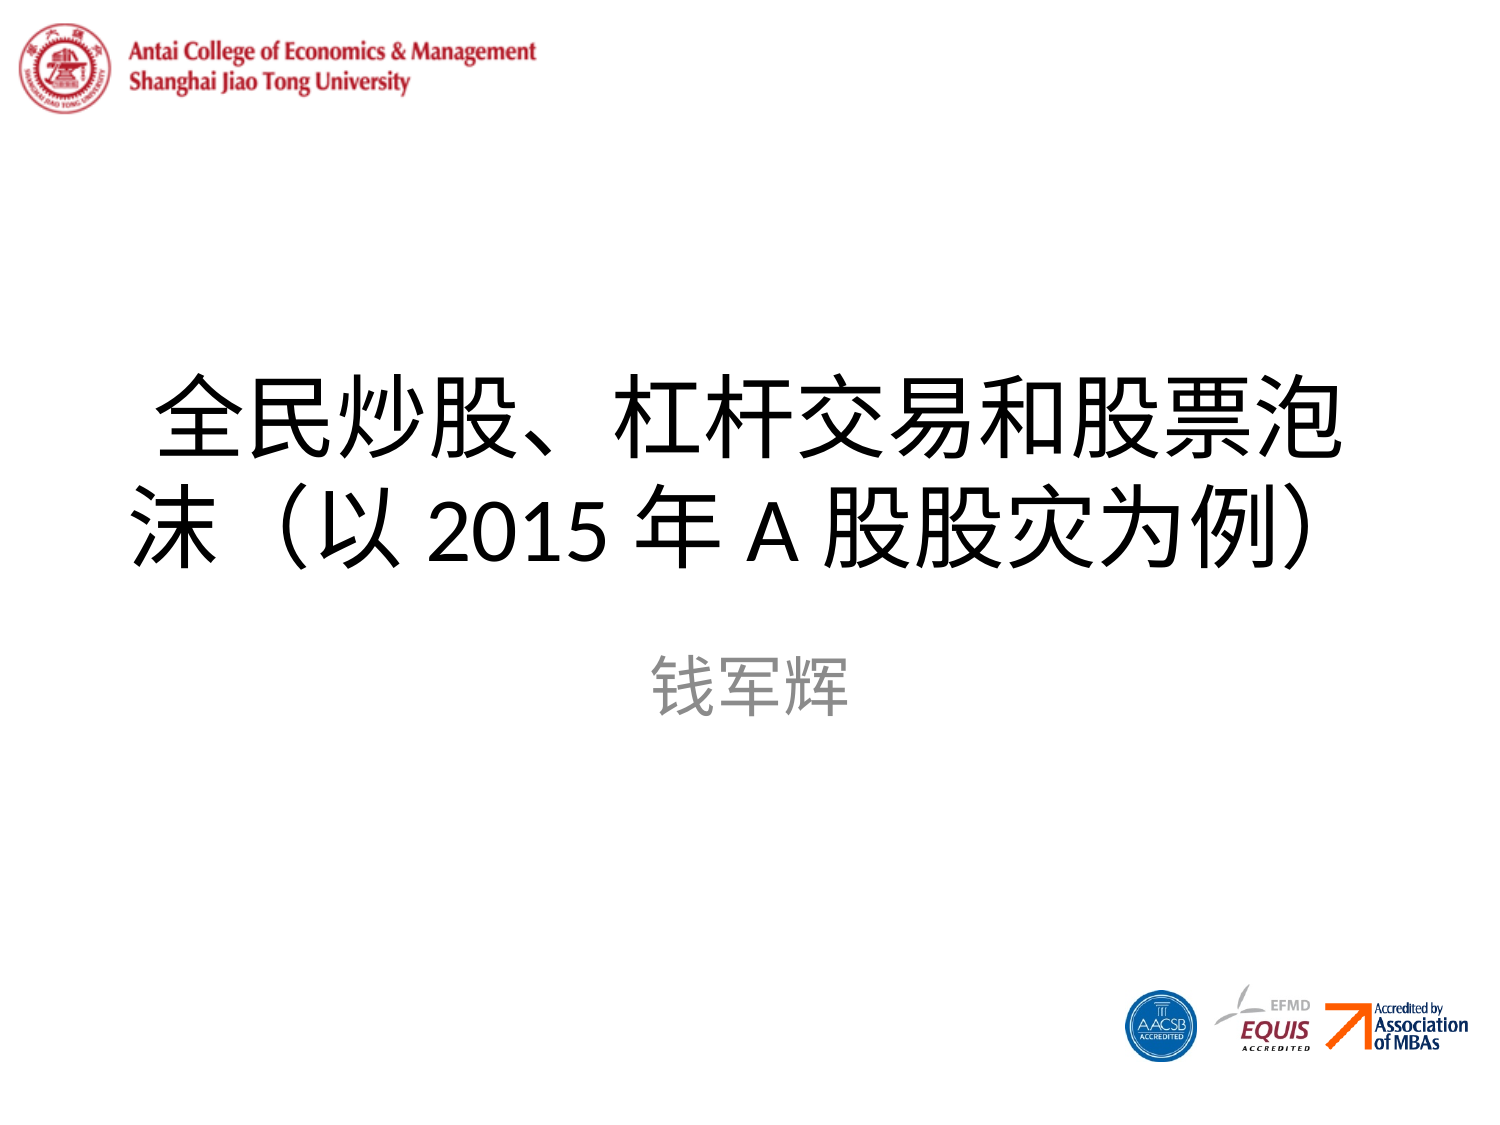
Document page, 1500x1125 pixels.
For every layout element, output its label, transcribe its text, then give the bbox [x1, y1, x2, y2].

subtitle 钱军辉 [225, 637, 1275, 925]
picture [1125, 990, 1197, 1062]
picture [1325, 1002, 1468, 1050]
picture [2, 19, 548, 119]
title 全民炒股、杠杆交易和股票泡沫（以2015年A股股灾为例） [112, 349, 1388, 591]
picture [1214, 984, 1310, 1051]
